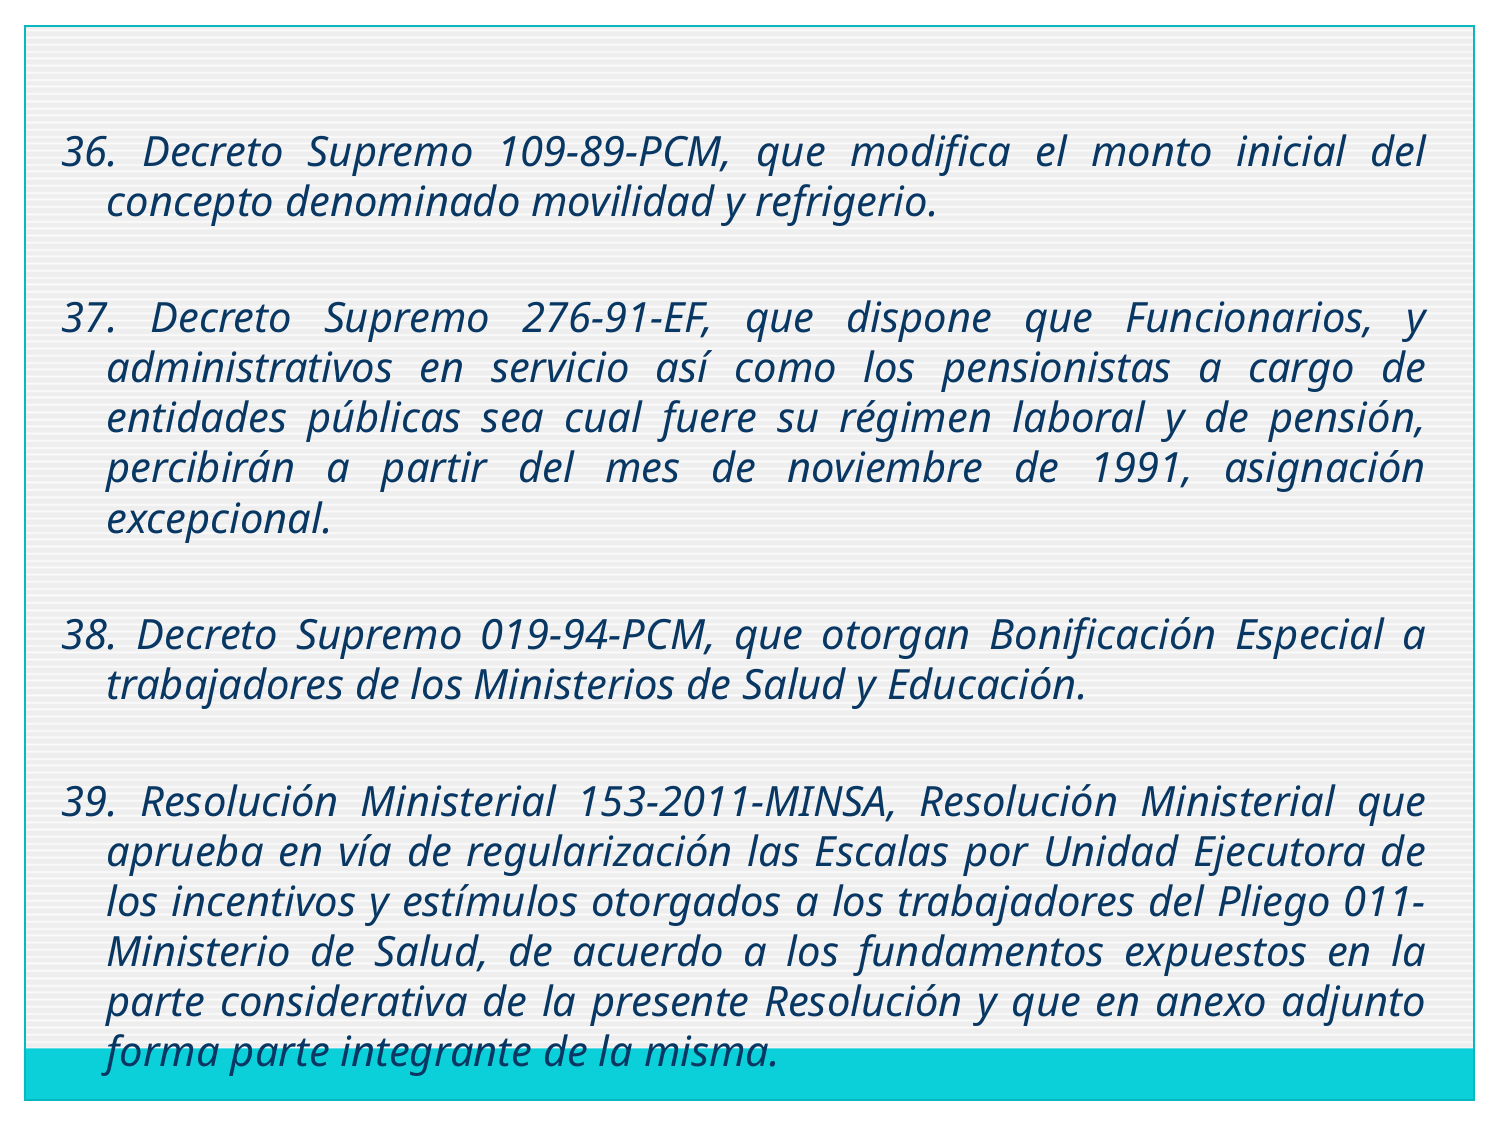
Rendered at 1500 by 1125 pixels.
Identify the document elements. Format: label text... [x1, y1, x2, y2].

list 36. Decreto Supremo 109-89-PCM, que modifica el monto inicial del concepto denominado movilidad y refrigerio. 37. Decreto Supremo 276-91-EF, que dispone que Funcionarios, y administrativos en servicio así como los pensionistas a cargo de entidades públicas sea cual fuere su régimen laboral y de pensión, percibirán a partir del mes de noviembre de 1991, asignación excepcional. 38. Decreto Supremo 019-94-PCM, que otorgan Bonificación Especial a trabajadores de los Ministerios de Salud y Educación. 39. Resolución Ministerial 153-2011-MINSA, Resolución Ministerial que aprueba en vía de regularización las Escalas por Unidad Ejecutora de los incentivos y estímulos otorgados a los trabajadores del Pliego 011- Ministerio de Salud, de acuerdo a los fundamentos expuestos en la parte considerativa de la presente Resolución y que en anexo adjunto forma parte integrante de la misma. DECRETO LEGISLATIVO N° 1153, ÚNICA DISPOSICIÓN COMPLEMENTARIA DEROGATORIA [46, 117, 1442, 1125]
